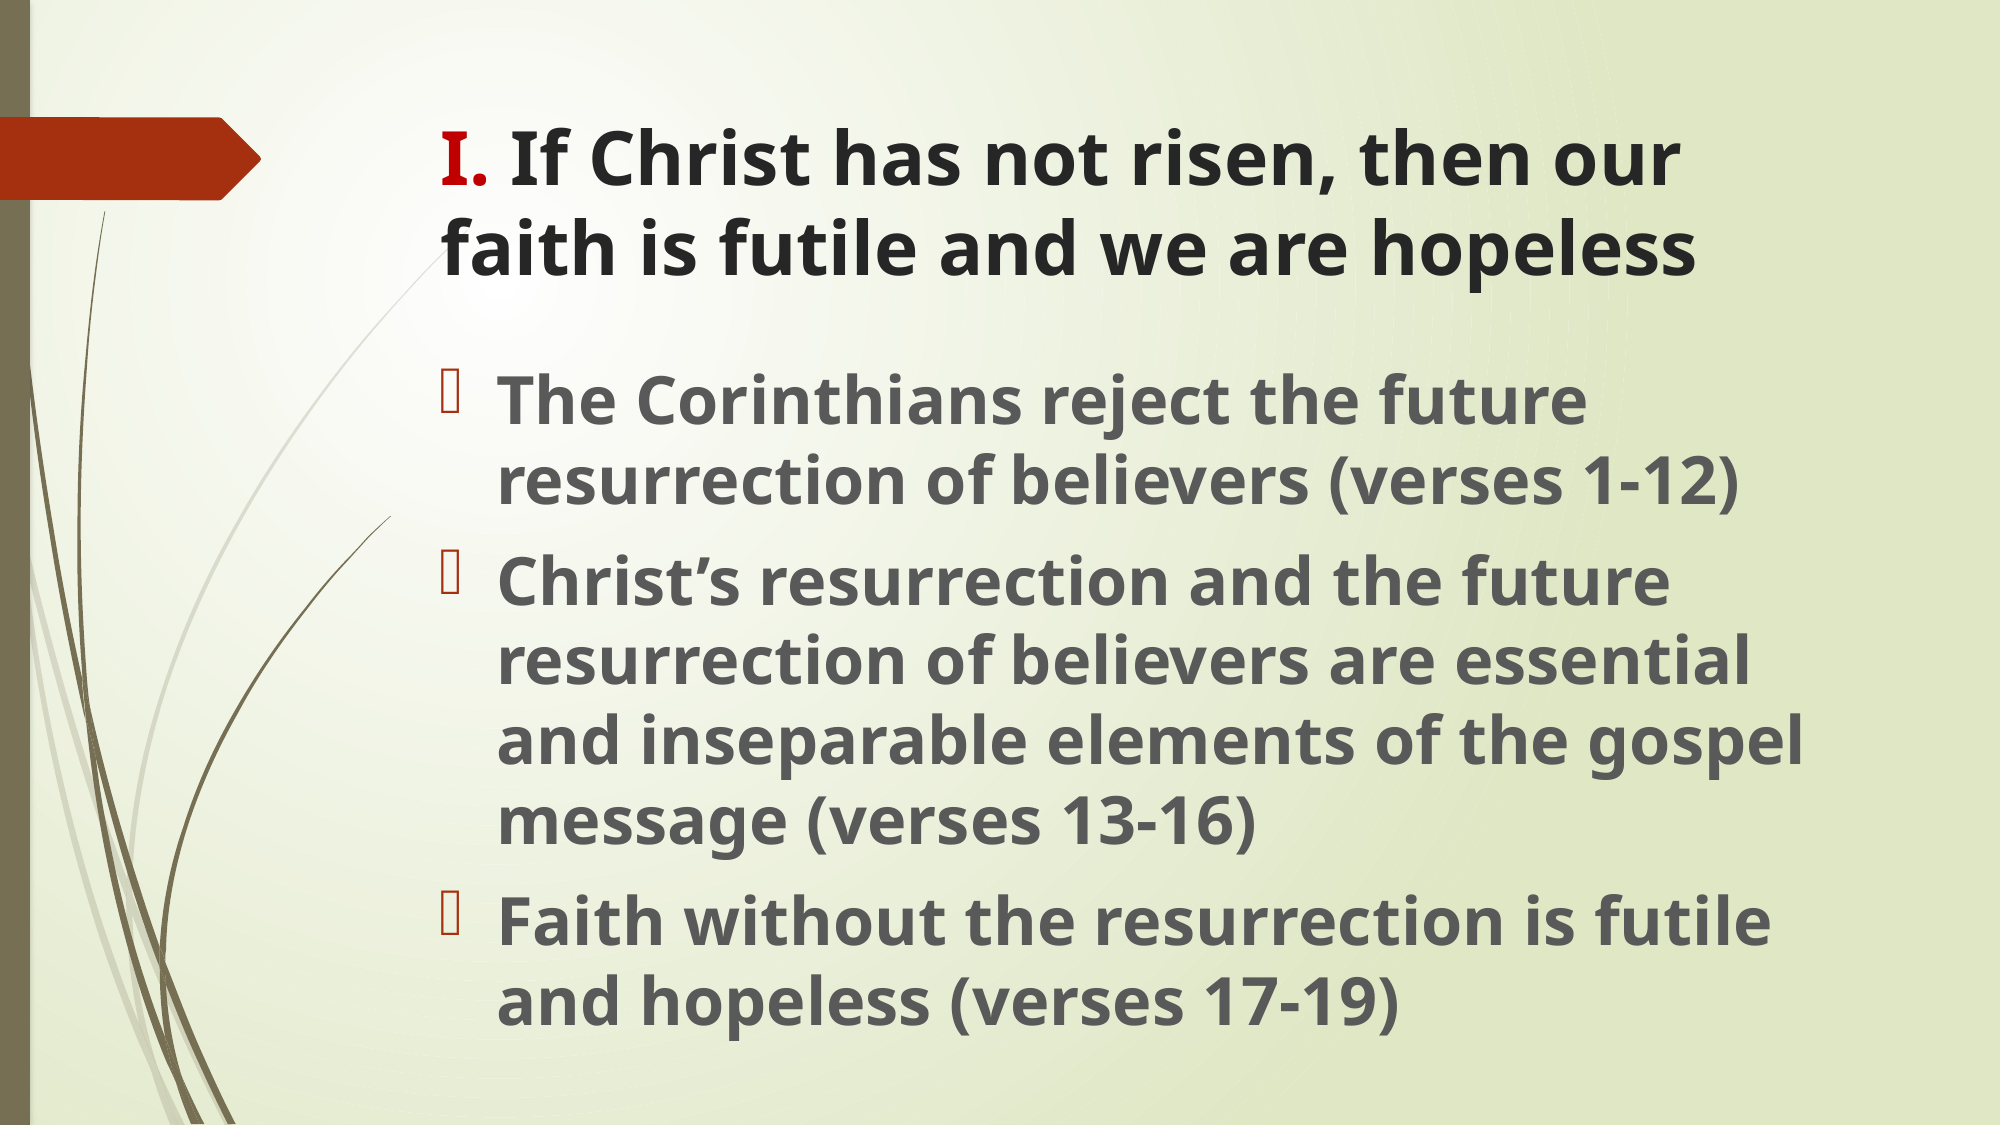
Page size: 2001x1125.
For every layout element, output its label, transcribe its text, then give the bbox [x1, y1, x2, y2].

title I. If Christ has not risen, then our faith is futile and we are hopeless [425, 102, 1888, 313]
list The Corinthians reject the future resurrection of believers (verses 1-12) Christ’s resurrection and the future resurrection of believers are essential and inseparable elements of the gospel message (verses 13-16) Faith without the resurrection is futile and hopeless (verses 17-19) [424, 350, 1888, 970]
